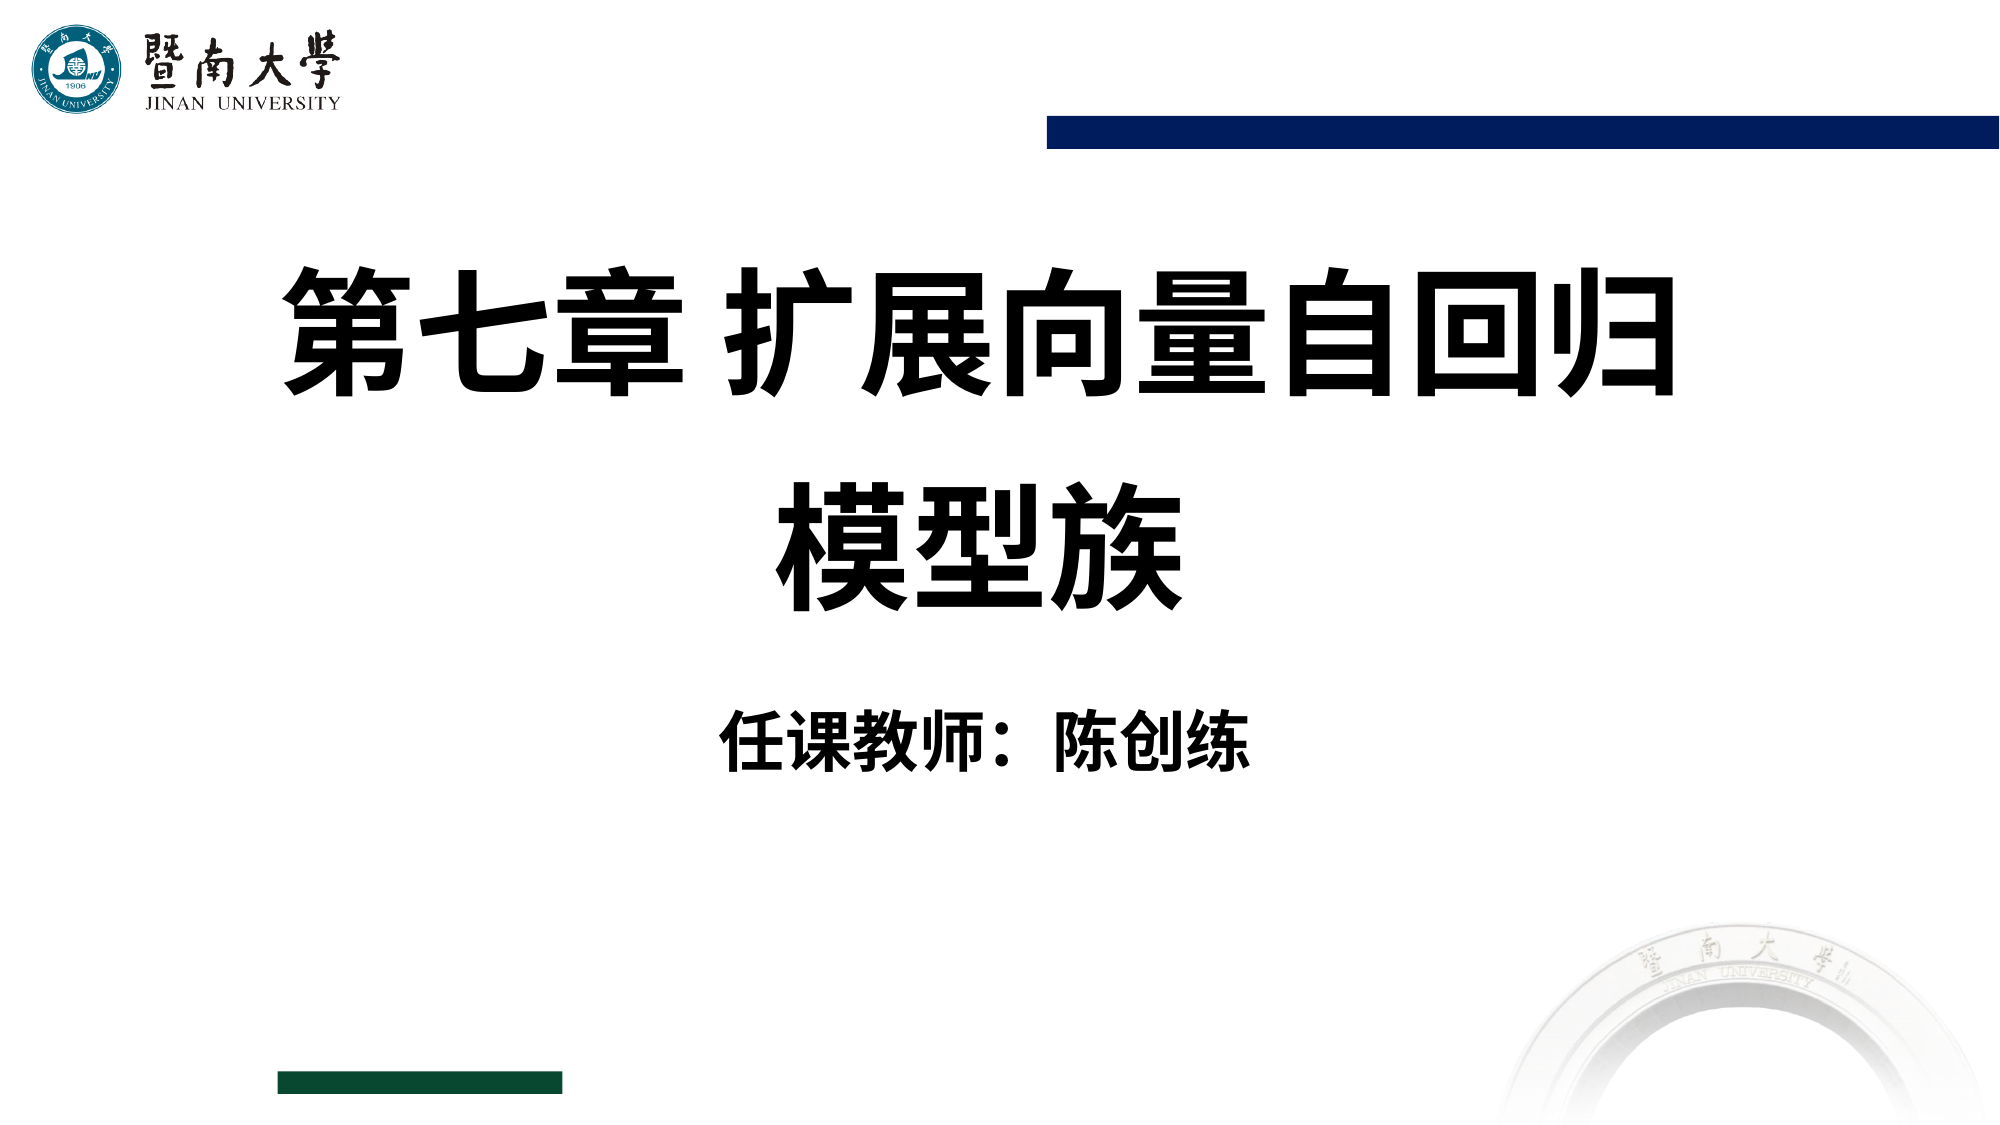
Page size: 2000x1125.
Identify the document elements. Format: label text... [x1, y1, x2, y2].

text_box [1046, 115, 2000, 149]
text_box 第七章 扩展向量自回归模型族 [215, 267, 1746, 558]
picture [31, 24, 341, 114]
text_box [277, 1071, 563, 1094]
picture [1428, 896, 2000, 1125]
text_box 任课教师：陈创练 [704, 692, 1705, 788]
